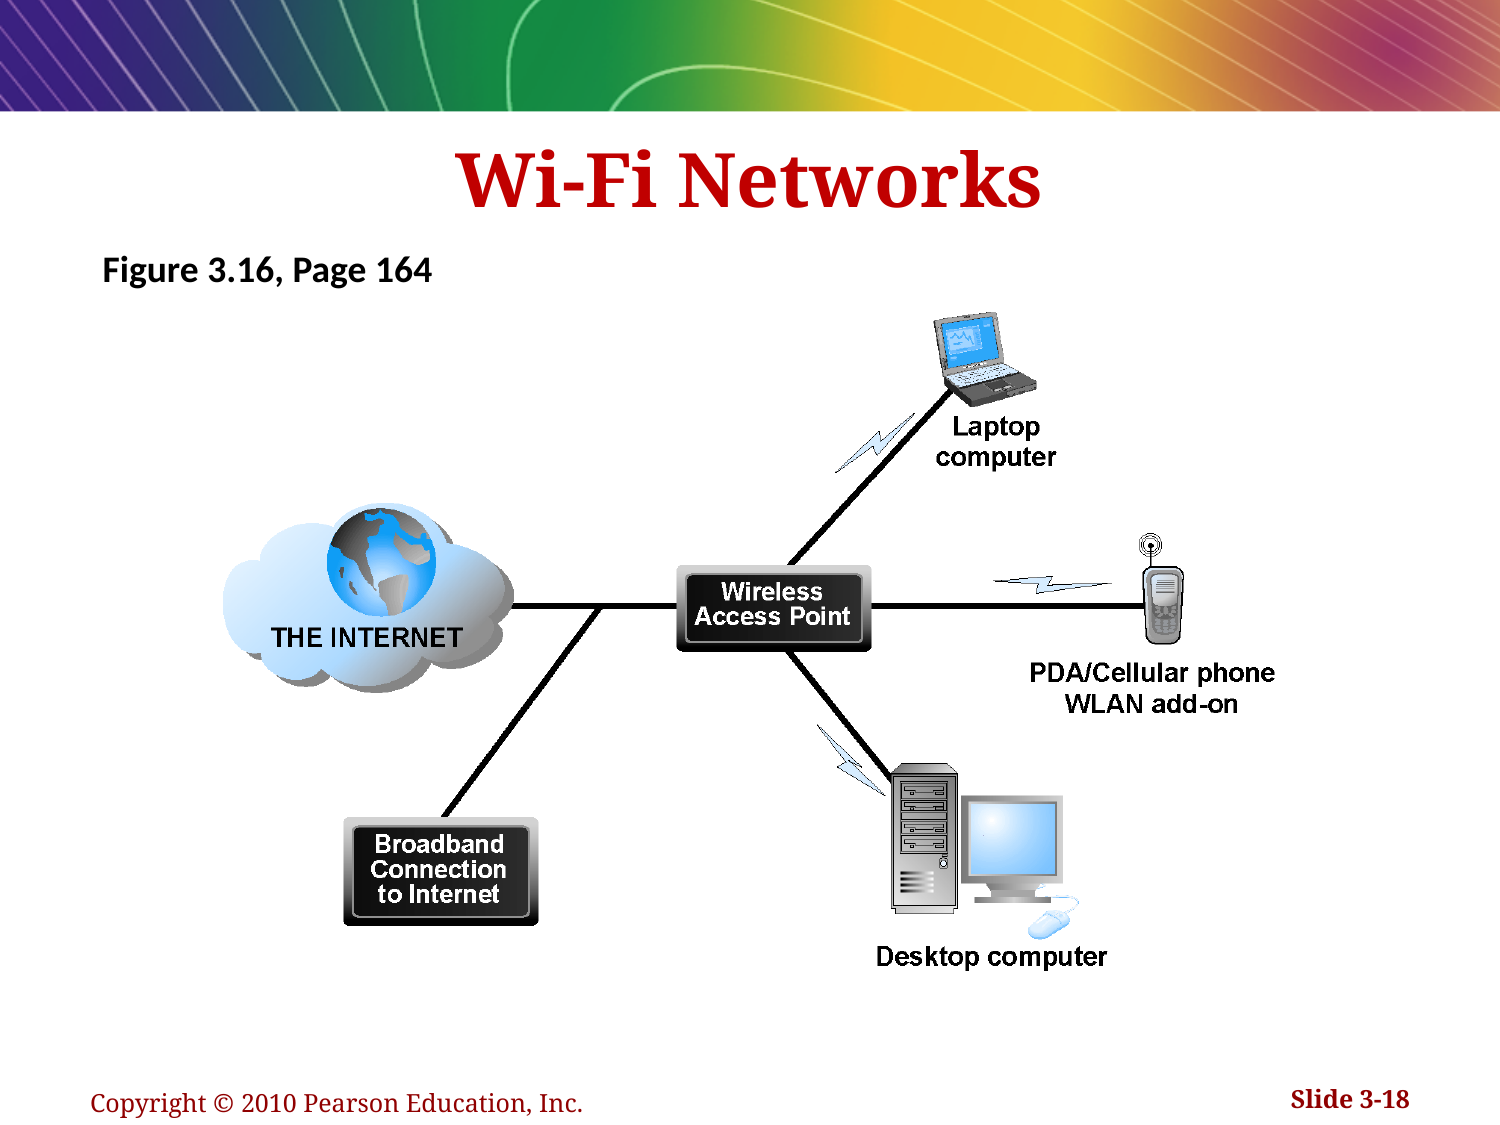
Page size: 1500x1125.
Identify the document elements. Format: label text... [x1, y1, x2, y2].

slide_number Slide 3- [1112, 1049, 1426, 1125]
list Figure 3.16, Page 164 [87, 237, 1309, 338]
footer Copyright © 2010 Pearson Education, Inc. [74, 1049, 701, 1125]
title Wi-Fi Networks [74, 124, 1426, 329]
picture [0, 0, 1500, 1125]
